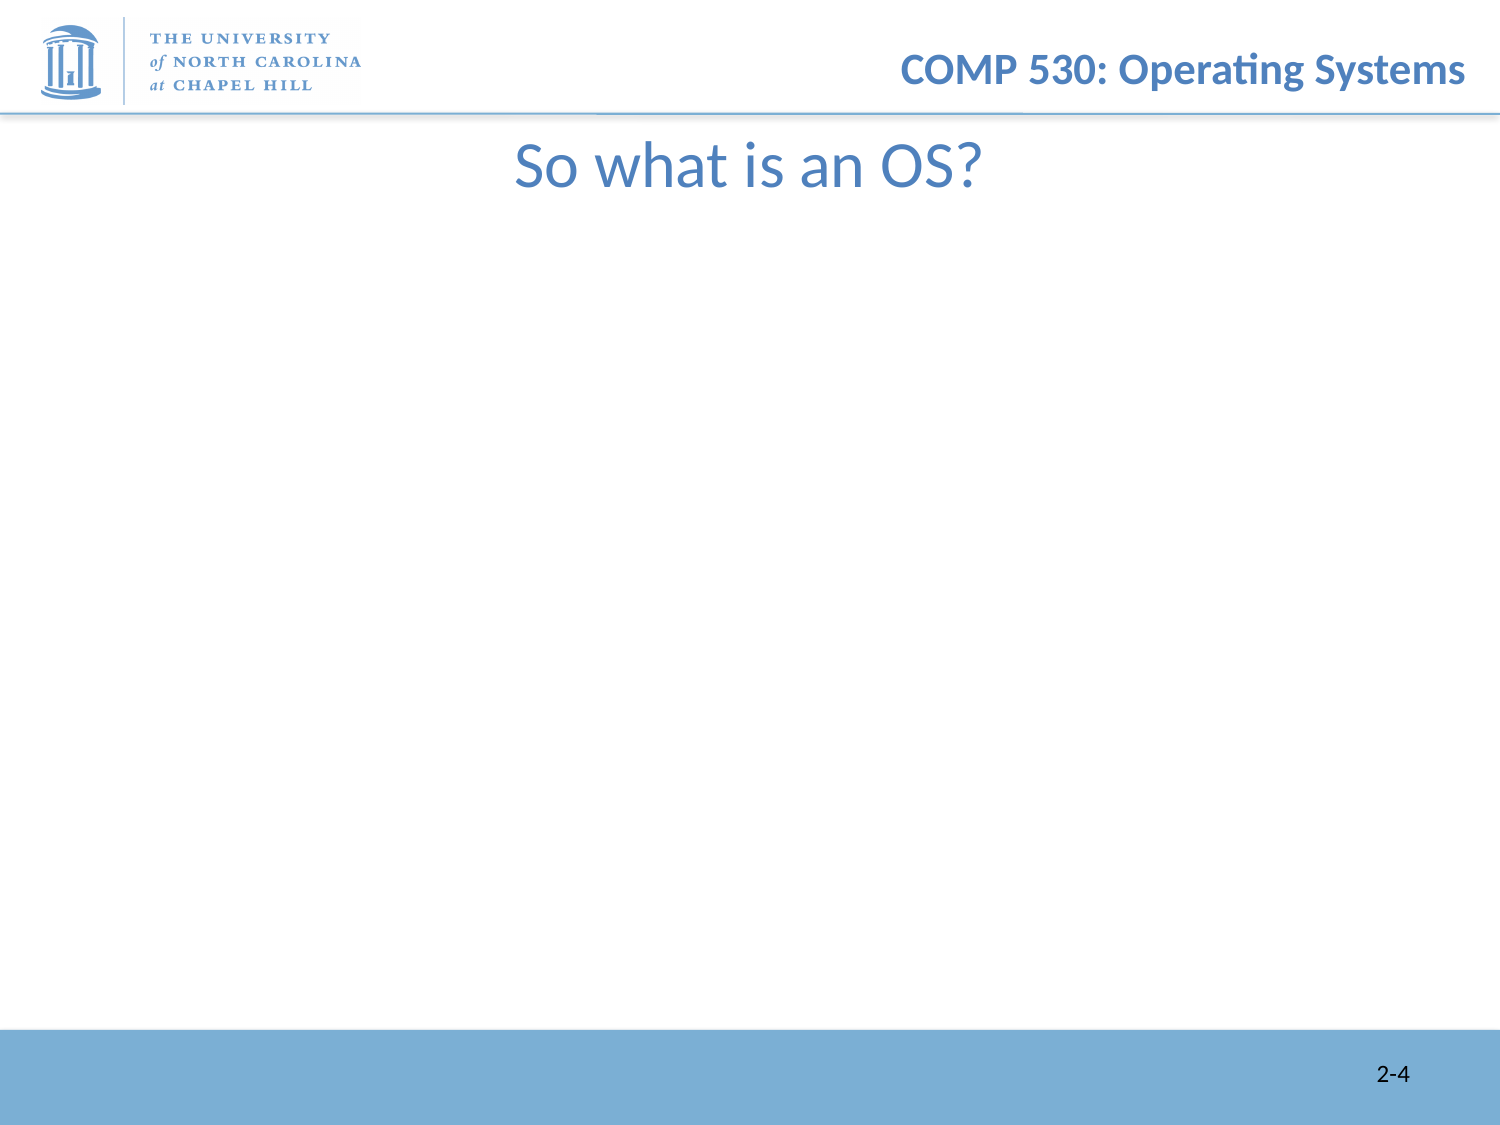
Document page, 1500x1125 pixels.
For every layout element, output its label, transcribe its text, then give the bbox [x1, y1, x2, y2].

slide_number 2-4 [1074, 1042, 1425, 1103]
title So what is an OS? [0, 113, 1500, 209]
picture [41, 17, 361, 105]
